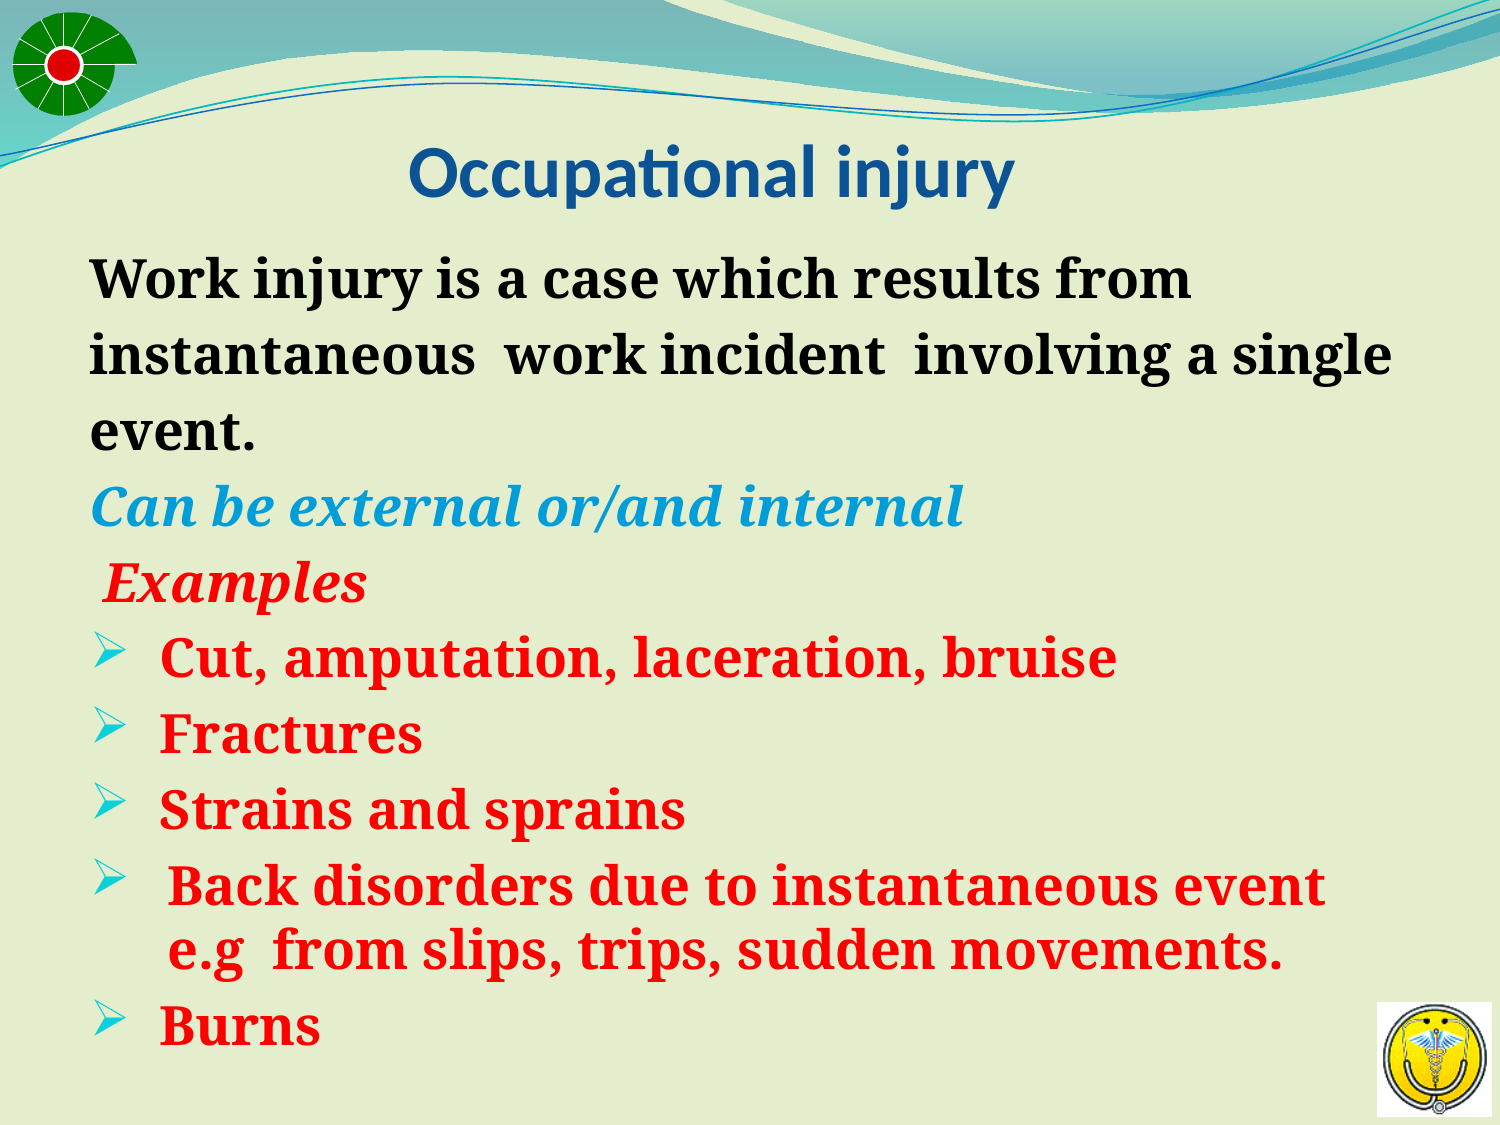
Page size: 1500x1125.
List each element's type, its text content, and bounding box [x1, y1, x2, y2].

title Occupational injury [75, 62, 1350, 213]
list Work injury is a case which results from instantaneous work incident involving a single event. Can be external or/and internal Examples Cut, amputation, laceration, bruise Fractures Strains and sprains Back disorders due to instantaneous event e.g from slips, trips, sudden movements. Burns [75, 237, 1413, 1088]
